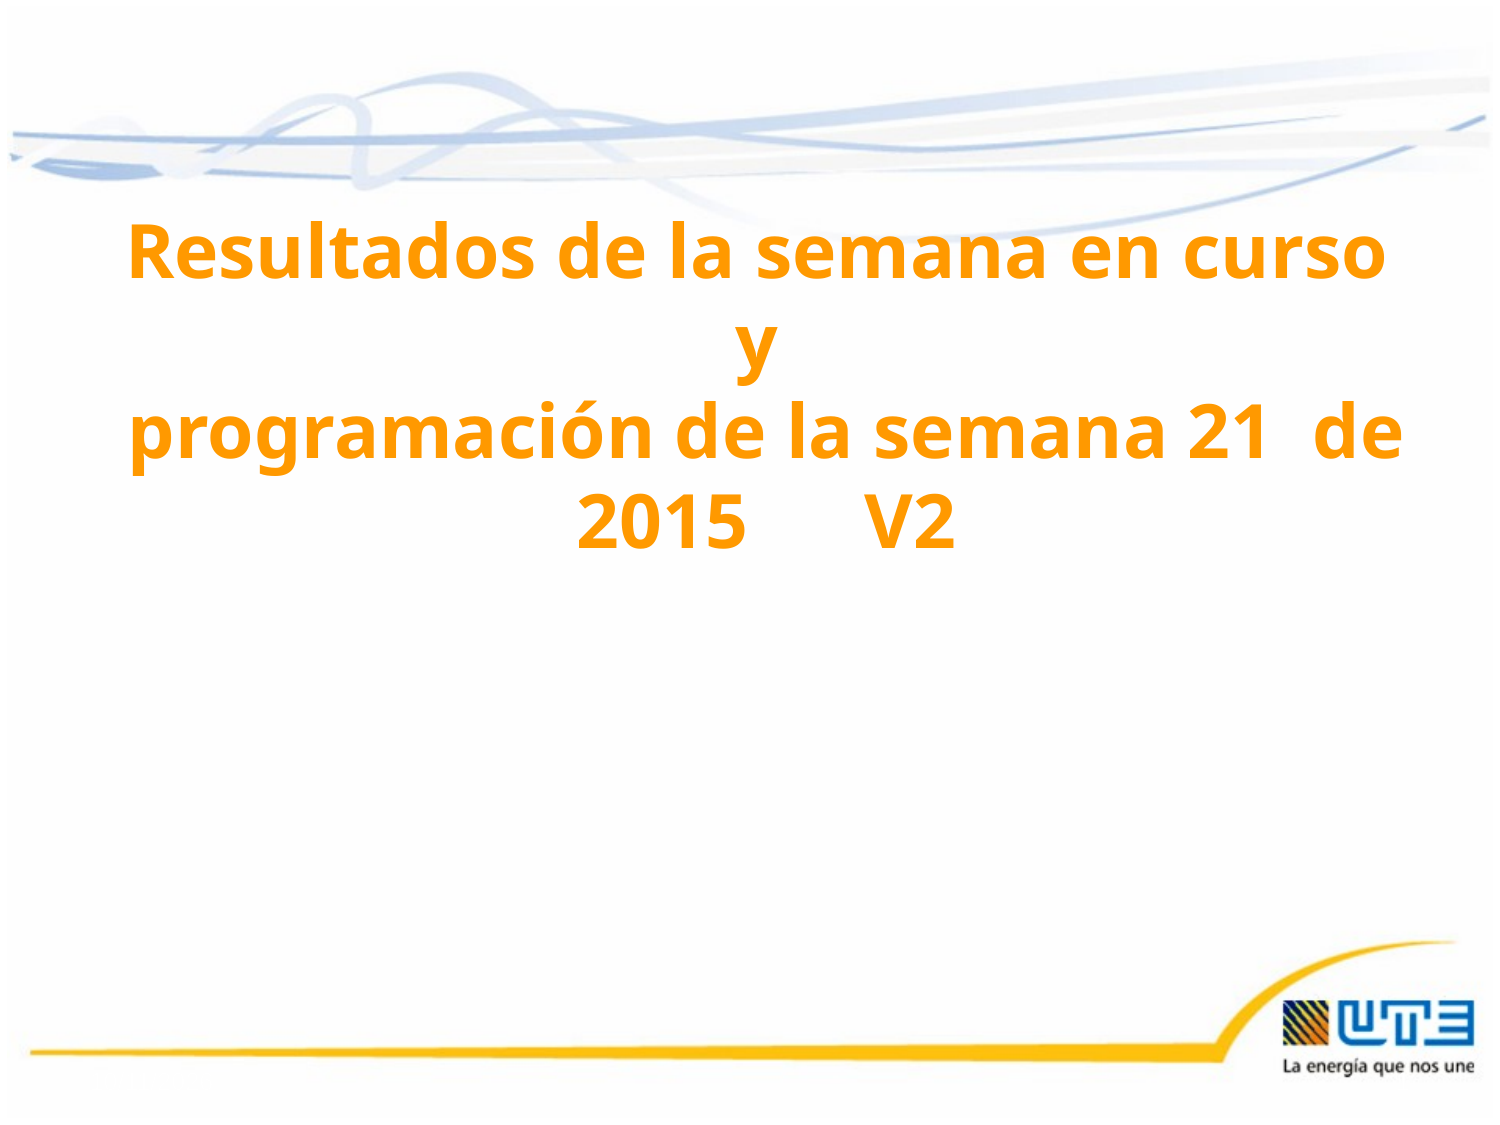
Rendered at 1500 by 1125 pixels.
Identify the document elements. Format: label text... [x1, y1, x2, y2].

picture [7, 6, 1493, 1118]
text_box 1 [1074, 1024, 1425, 1103]
title Resultados de la semana en curso y programación de la semana 21 de 2015 V2 [87, 462, 1447, 841]
text_box 22/05/2015 [75, 1024, 425, 1103]
